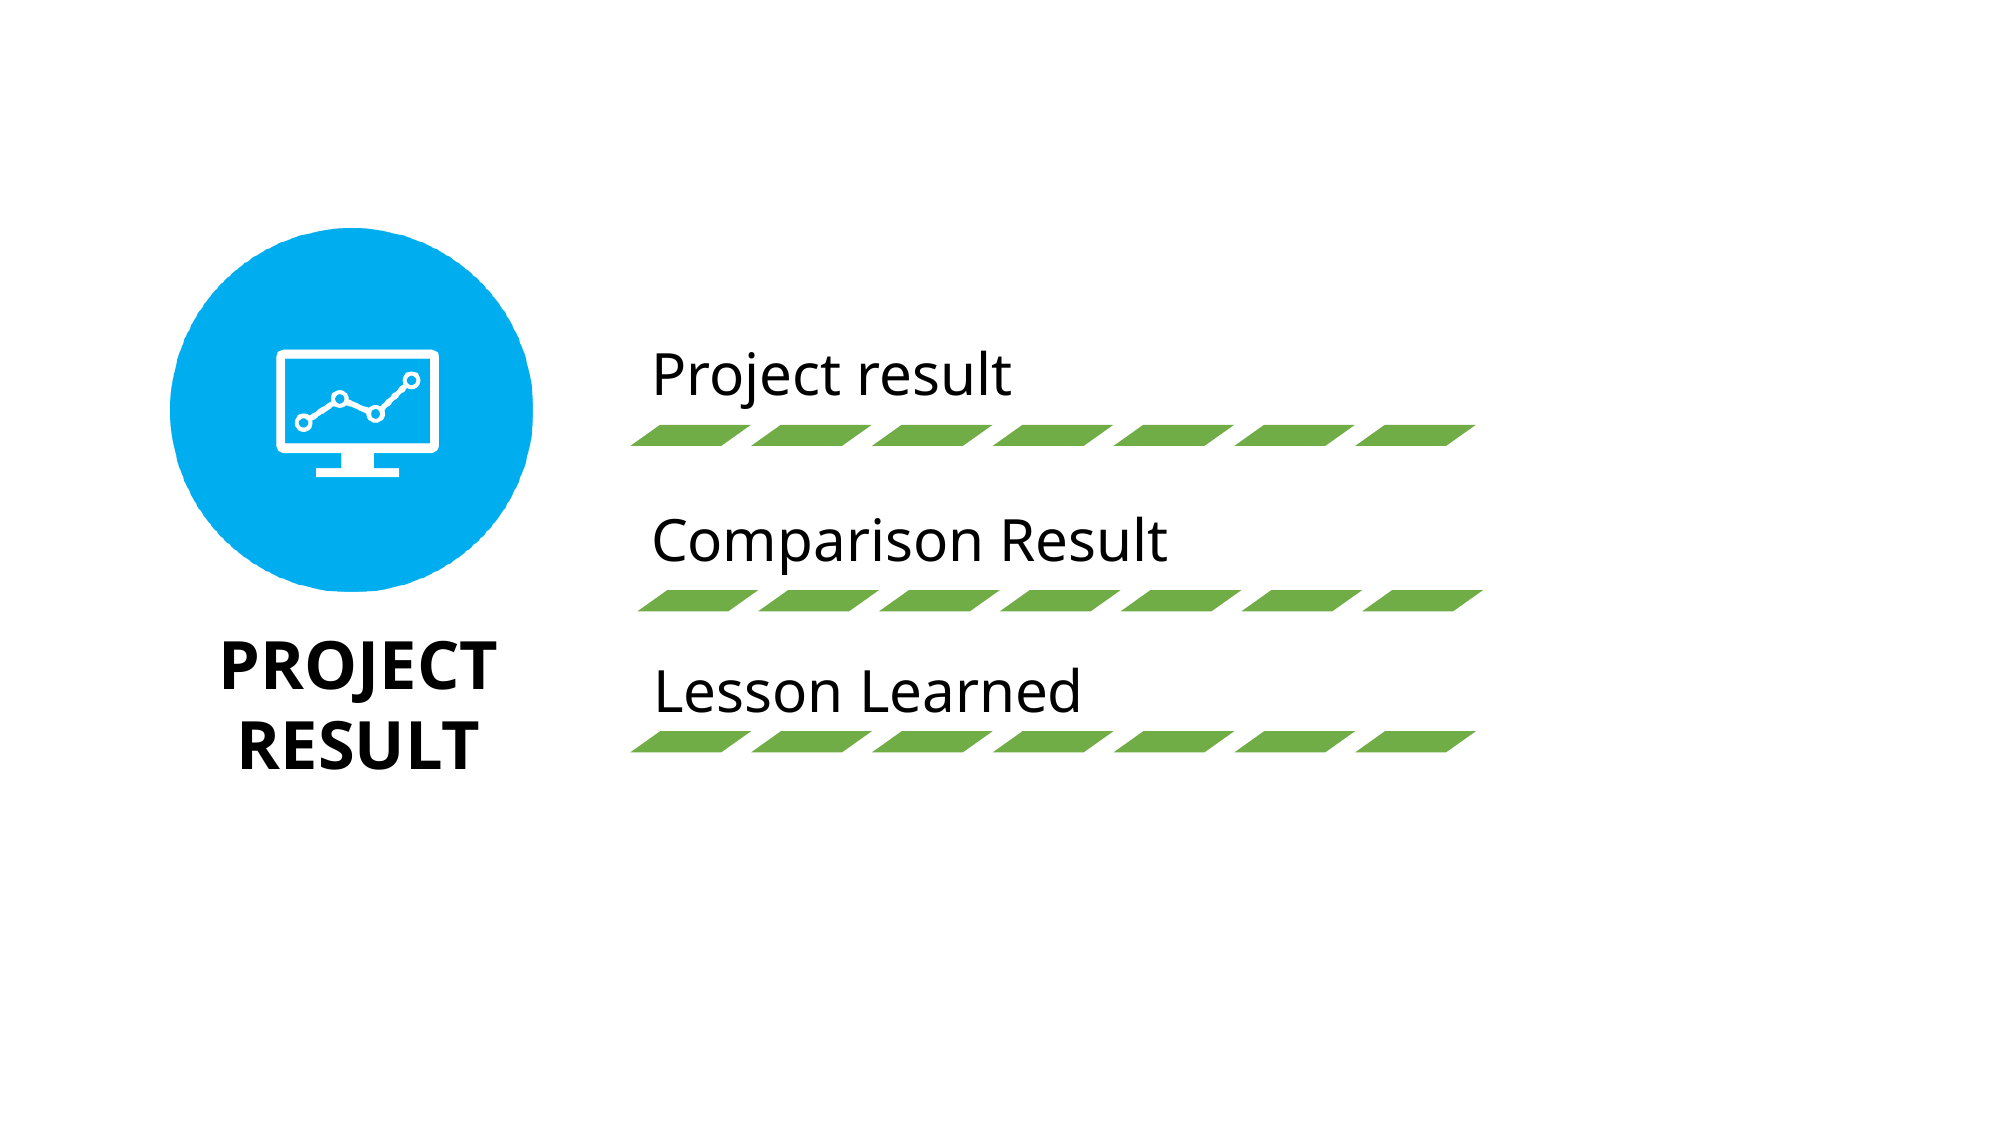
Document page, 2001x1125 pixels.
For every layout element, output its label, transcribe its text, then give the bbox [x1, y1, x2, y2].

picture [373, 228, 533, 385]
picture [170, 431, 326, 592]
picture [378, 436, 533, 592]
text_box PROJECT RESULT [203, 615, 514, 790]
picture [277, 350, 438, 476]
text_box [585, 197, 1538, 814]
picture [170, 228, 331, 389]
